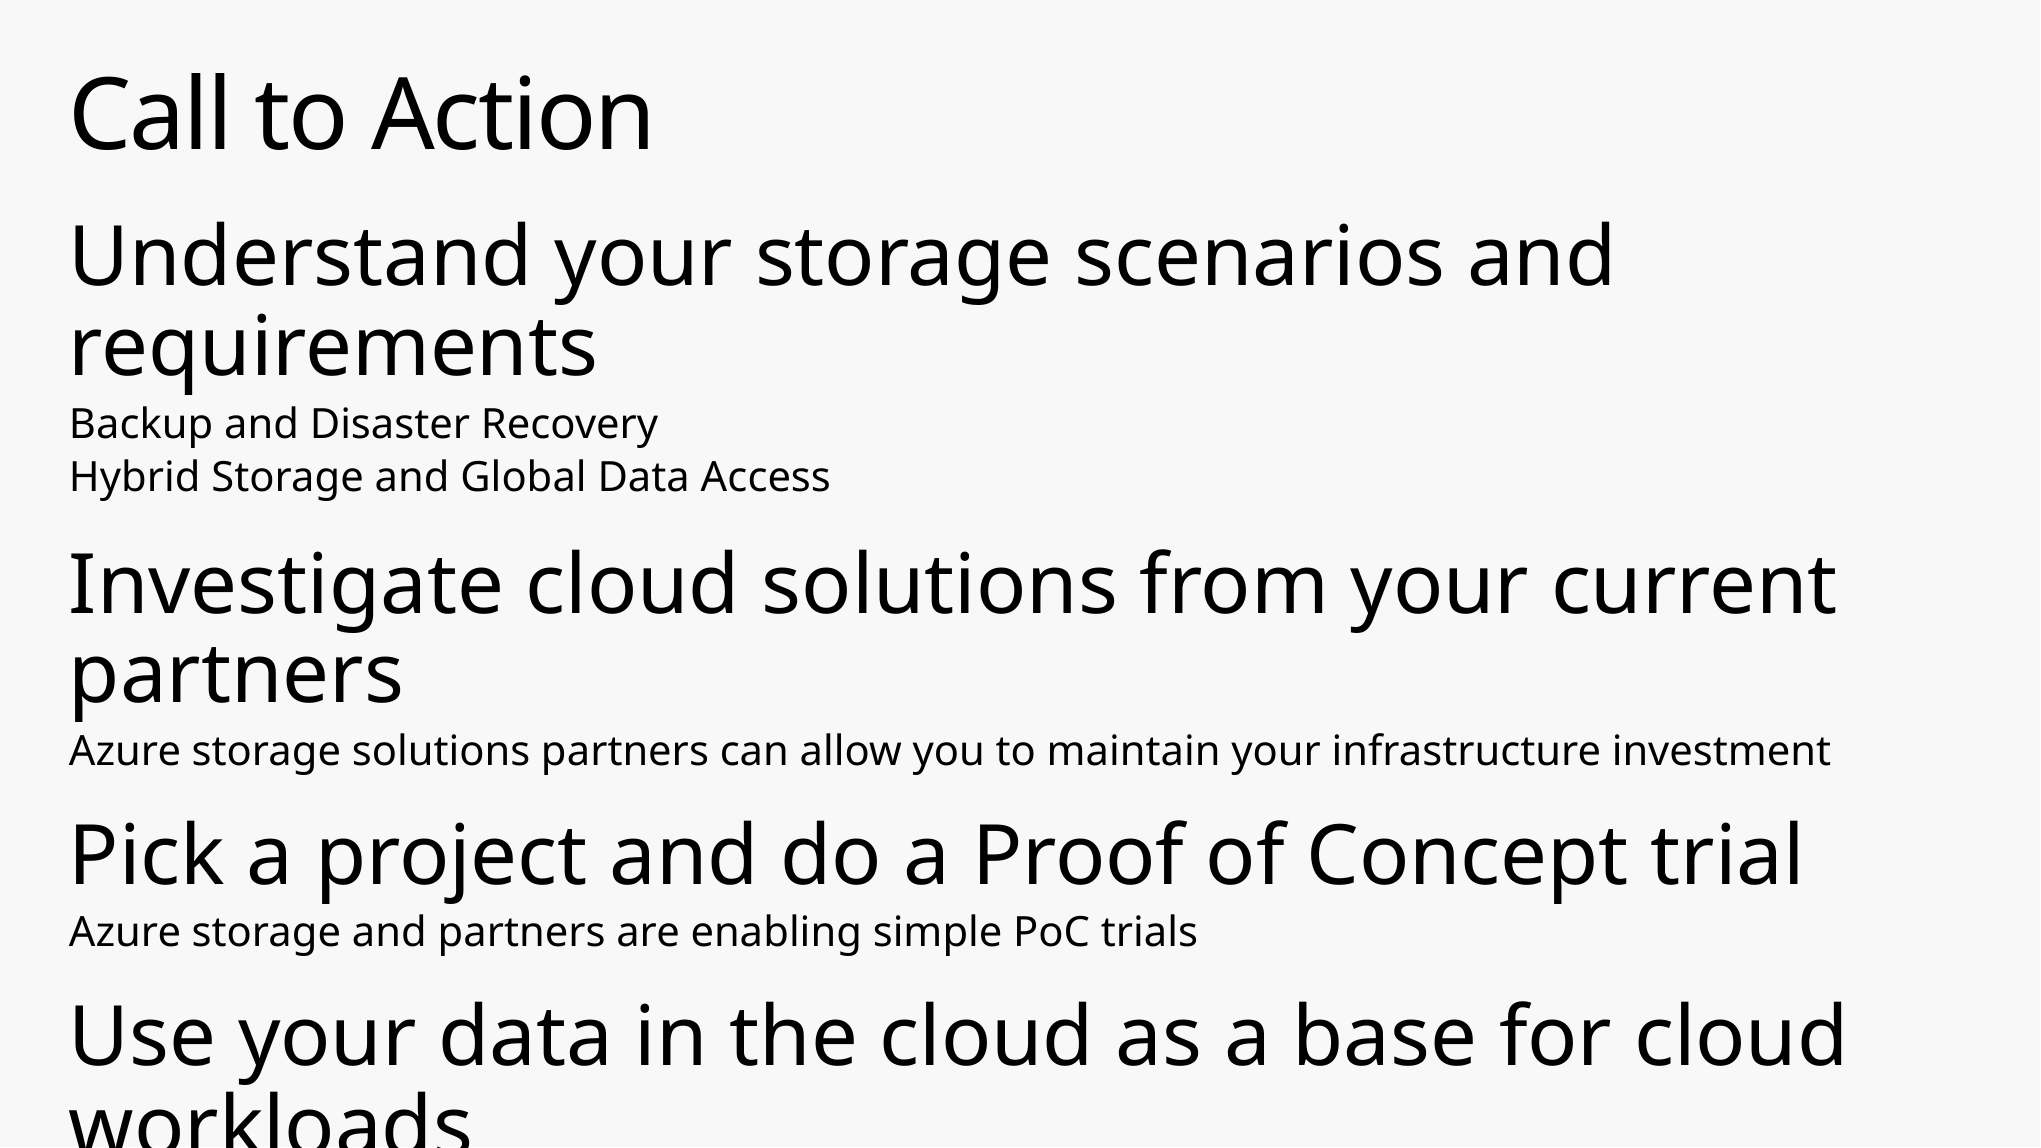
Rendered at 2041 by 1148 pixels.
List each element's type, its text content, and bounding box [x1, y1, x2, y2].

list Understand your storage scenarios and requirements Backup and Disaster Recovery Hybrid Storage and Global Data Access Investigate cloud solutions from your current partners Azure storage solutions partners can allow you to maintain your infrastructure investment Pick a project and do a Proof of Concept trial Azure storage and partners are enabling simple PoC trials Use your data in the cloud as a base for cloud workloads Data movement is the most common starting point for overall datacenter migration to the cloud [45, 198, 1996, 1108]
title Call to Action [45, 48, 1996, 198]
